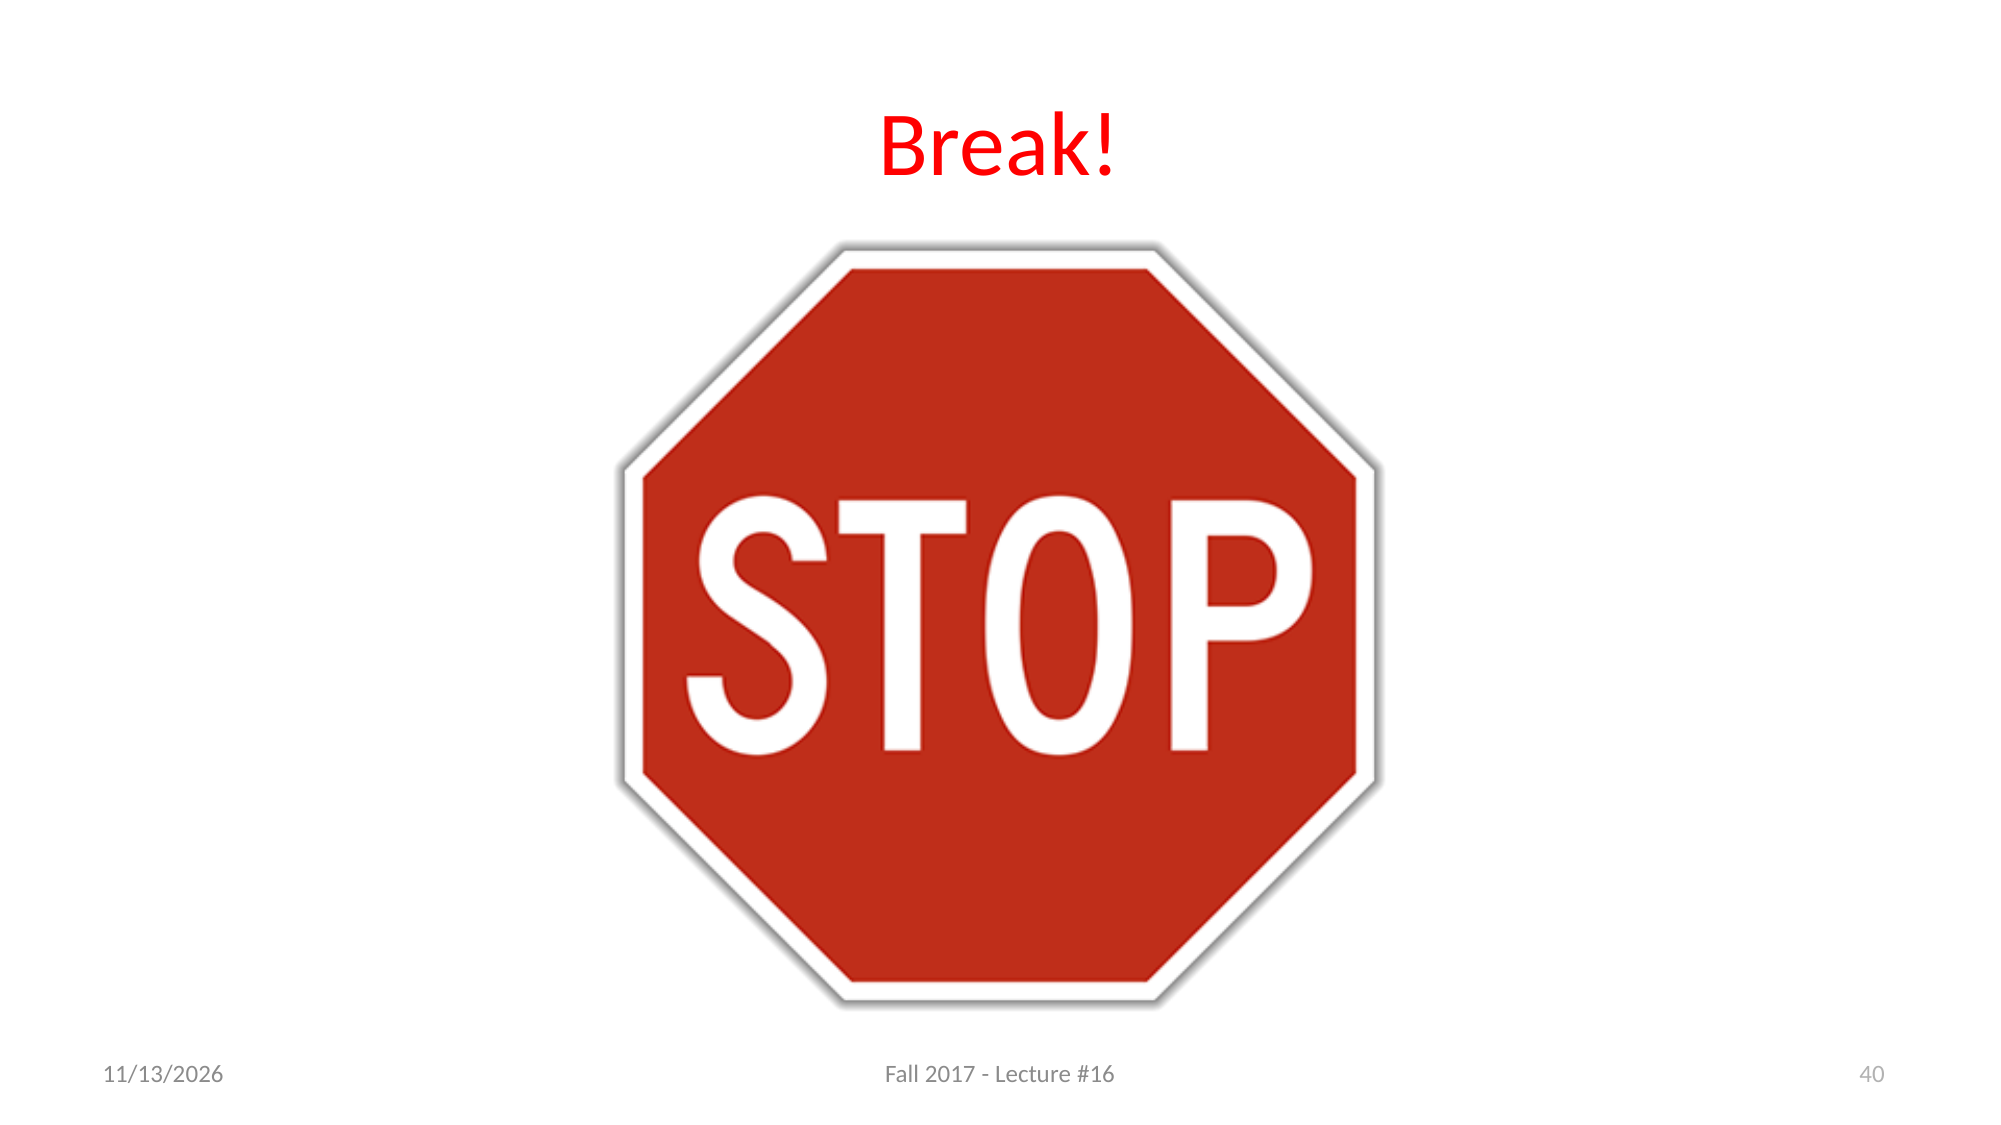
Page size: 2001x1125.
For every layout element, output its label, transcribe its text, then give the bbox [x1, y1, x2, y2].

picture [583, 209, 1417, 1043]
text_box Fall 2017 - Lecture #16 [762, 1052, 1238, 1103]
slide_number 40 [1433, 1042, 1900, 1103]
title Break! [99, 45, 1900, 233]
text_box 10/19/17 [87, 1042, 438, 1103]
